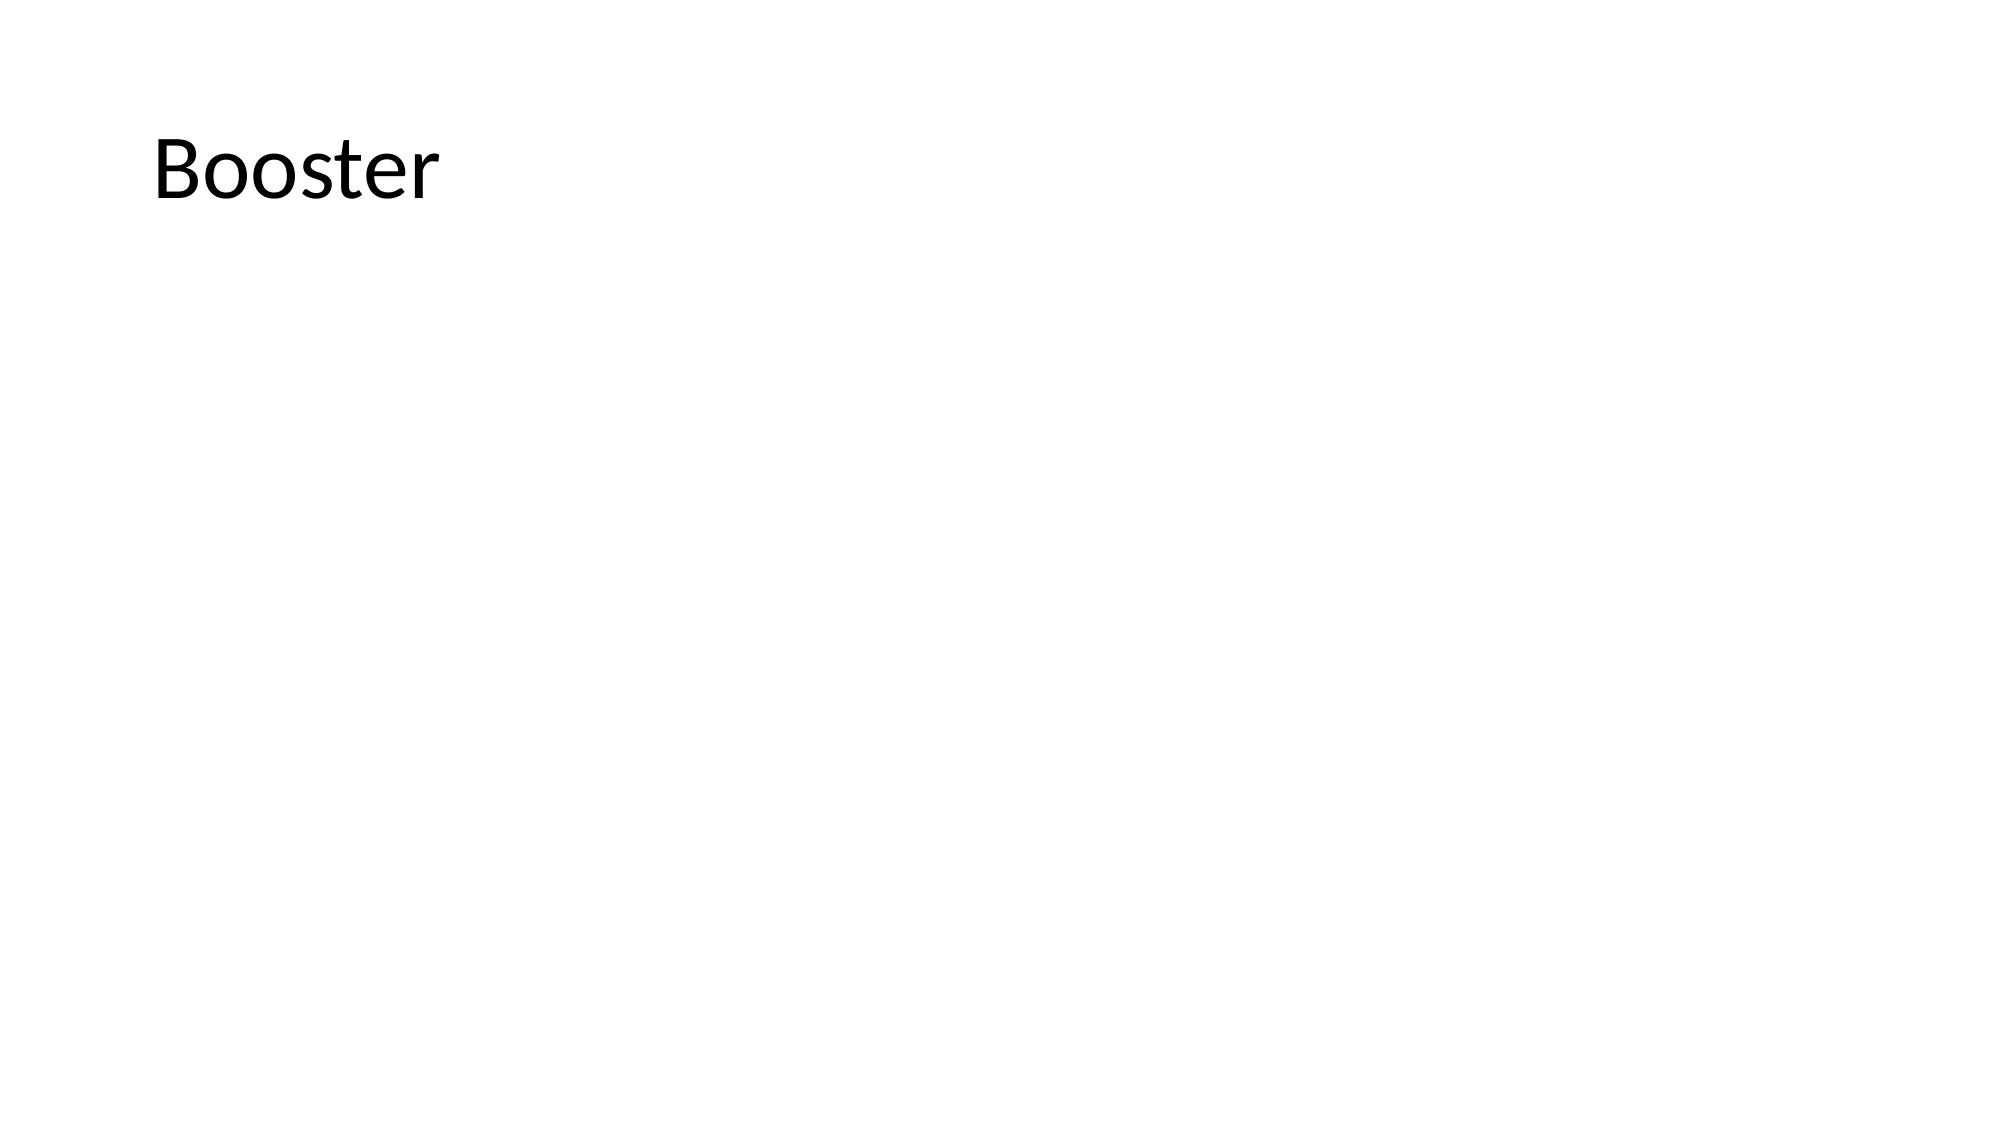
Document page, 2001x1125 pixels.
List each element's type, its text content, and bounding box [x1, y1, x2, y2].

title Booster [137, 59, 1863, 278]
